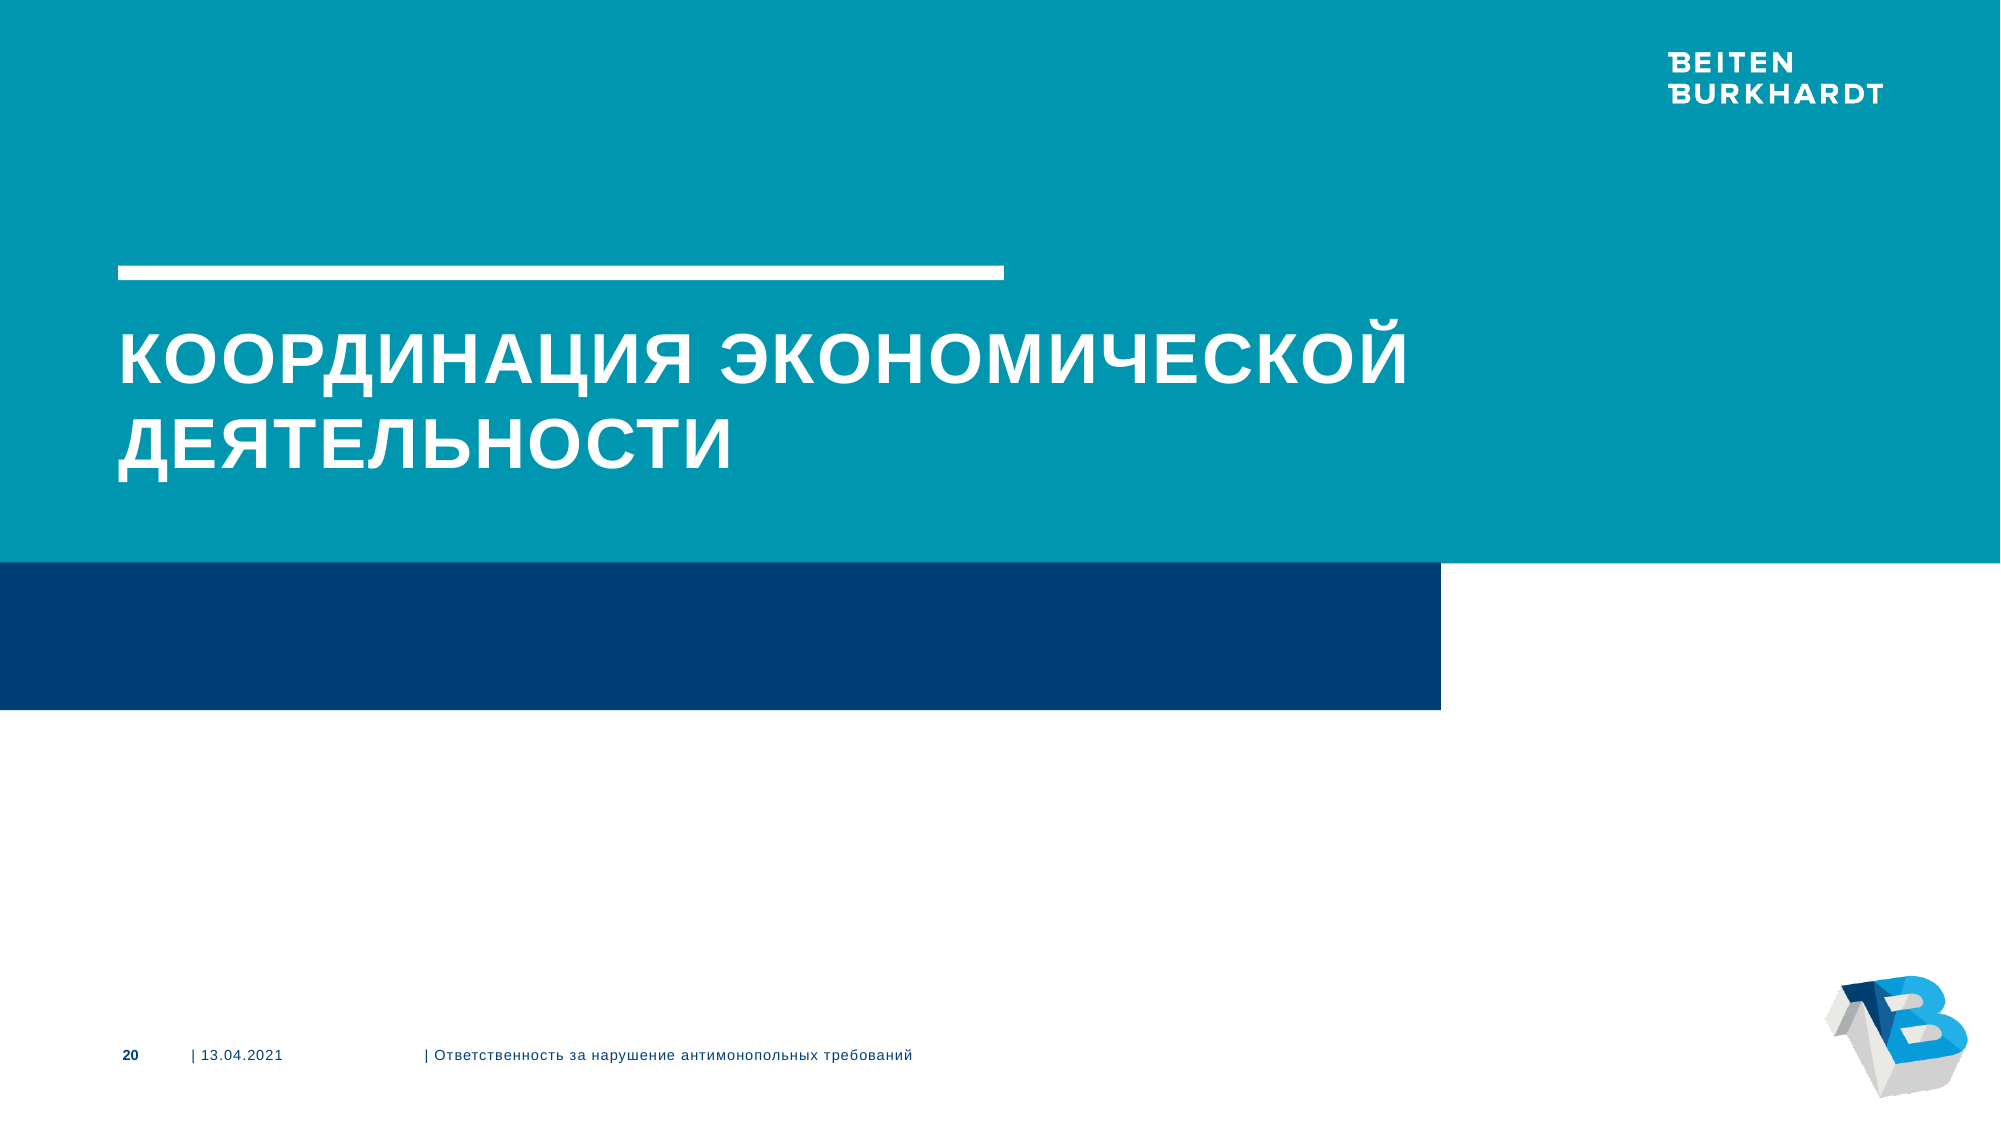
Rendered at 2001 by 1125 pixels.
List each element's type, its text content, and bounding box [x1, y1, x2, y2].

title Координация экономической деятельности [118, 312, 1884, 414]
picture [1793, 940, 2000, 1125]
picture [1668, 52, 1883, 104]
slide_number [191, 1042, 421, 1067]
footer | Ответственность за нарушение антимонопольных требований [424, 1042, 1307, 1067]
slide_number 20 [118, 1042, 139, 1067]
